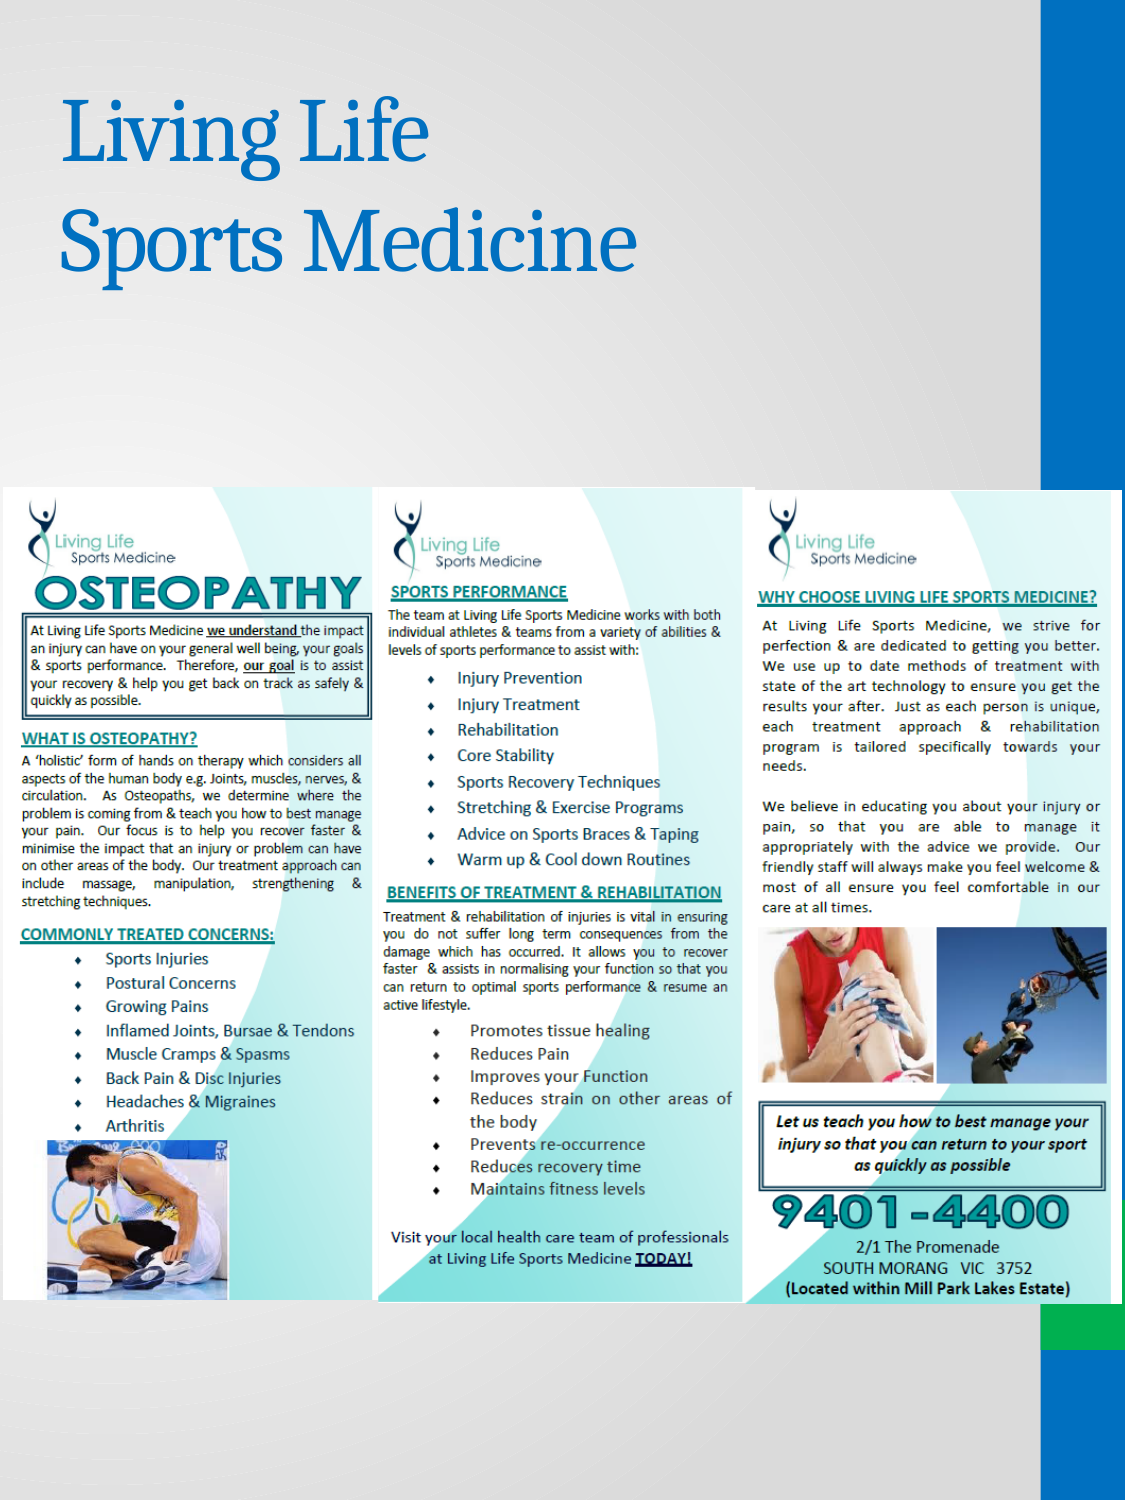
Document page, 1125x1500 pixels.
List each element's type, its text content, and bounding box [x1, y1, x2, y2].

picture [377, 486, 1123, 1304]
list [2, 486, 377, 1301]
title Living Life Sports Medicine [45, 60, 1050, 300]
